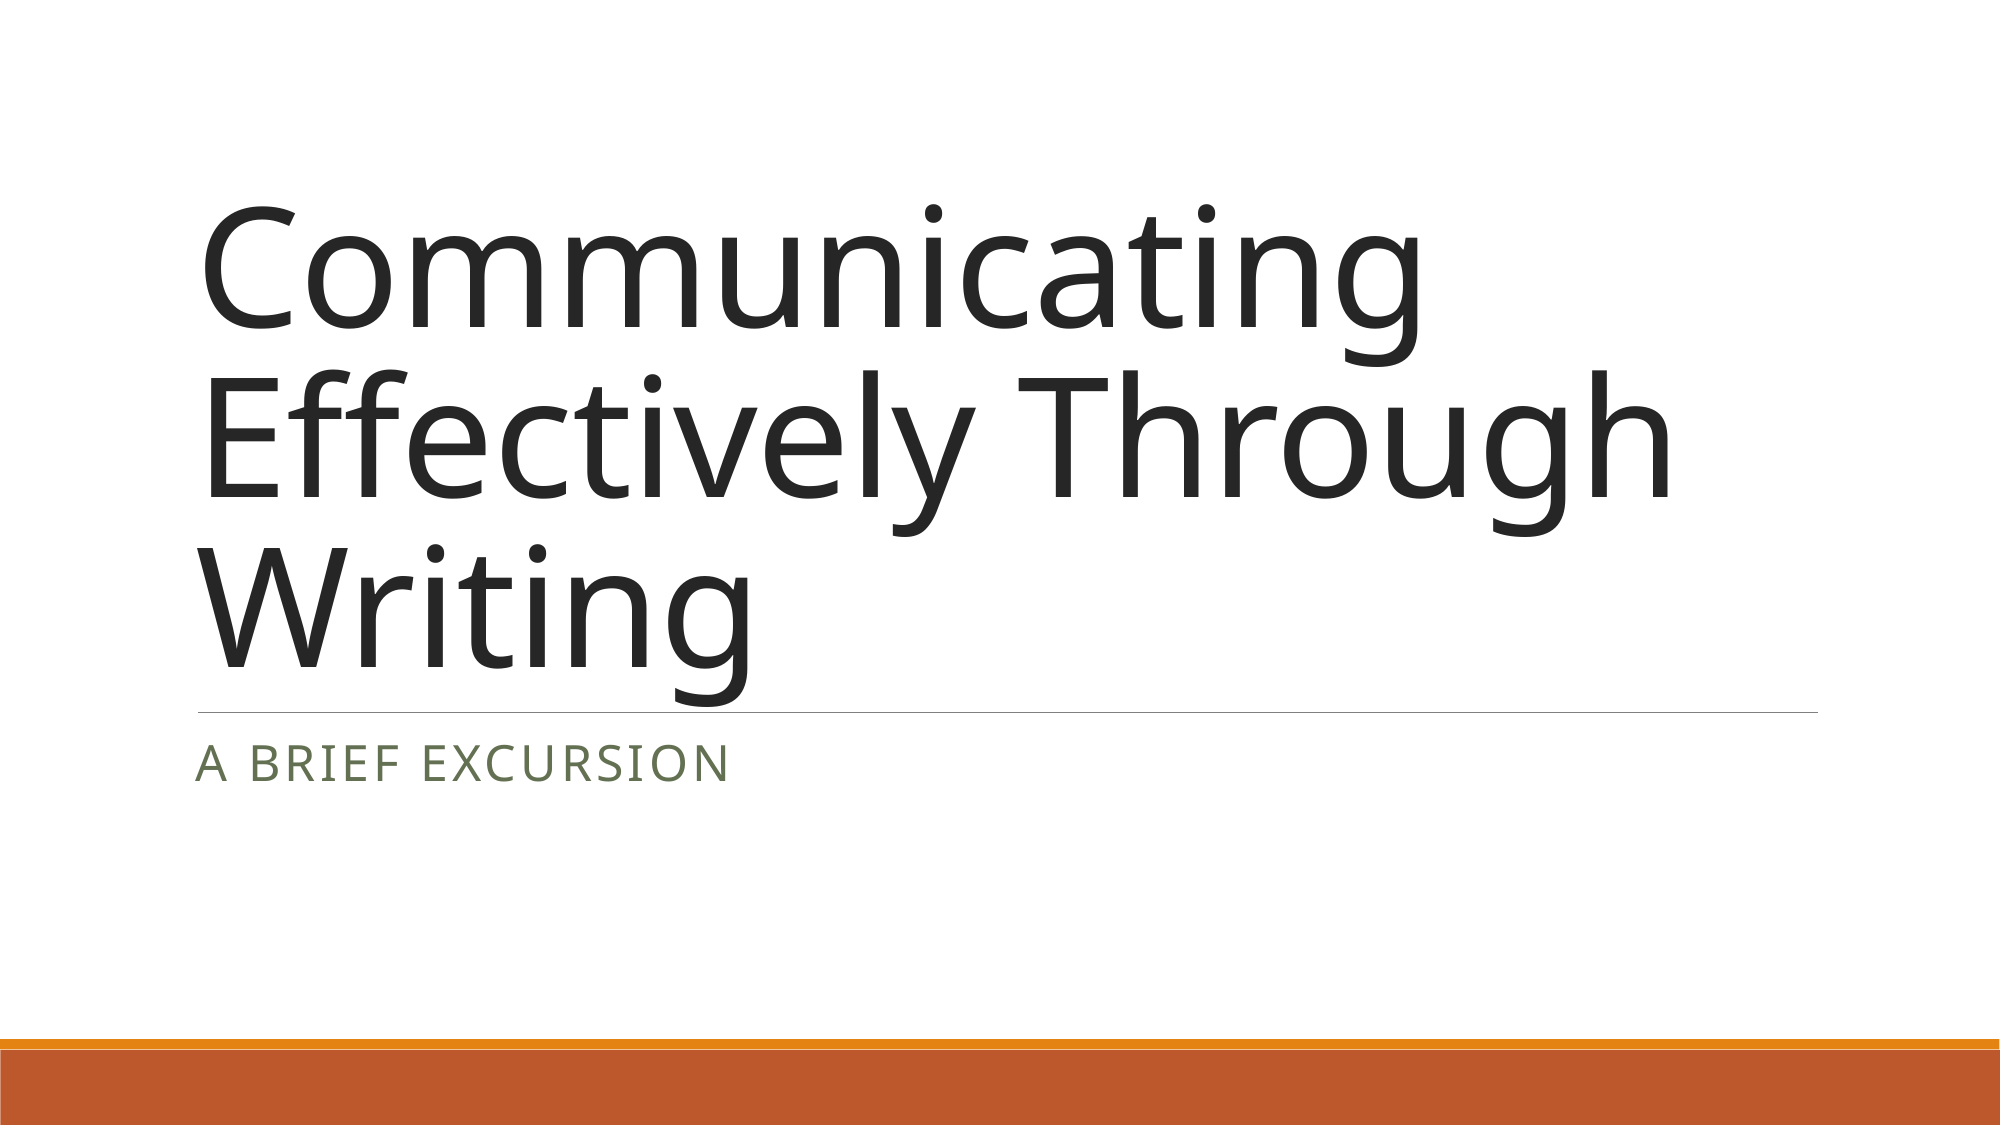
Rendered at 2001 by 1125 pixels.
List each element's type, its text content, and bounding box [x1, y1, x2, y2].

title Communicating Effectively Through Writing [180, 124, 1830, 710]
list A brief excursion [180, 730, 1830, 918]
